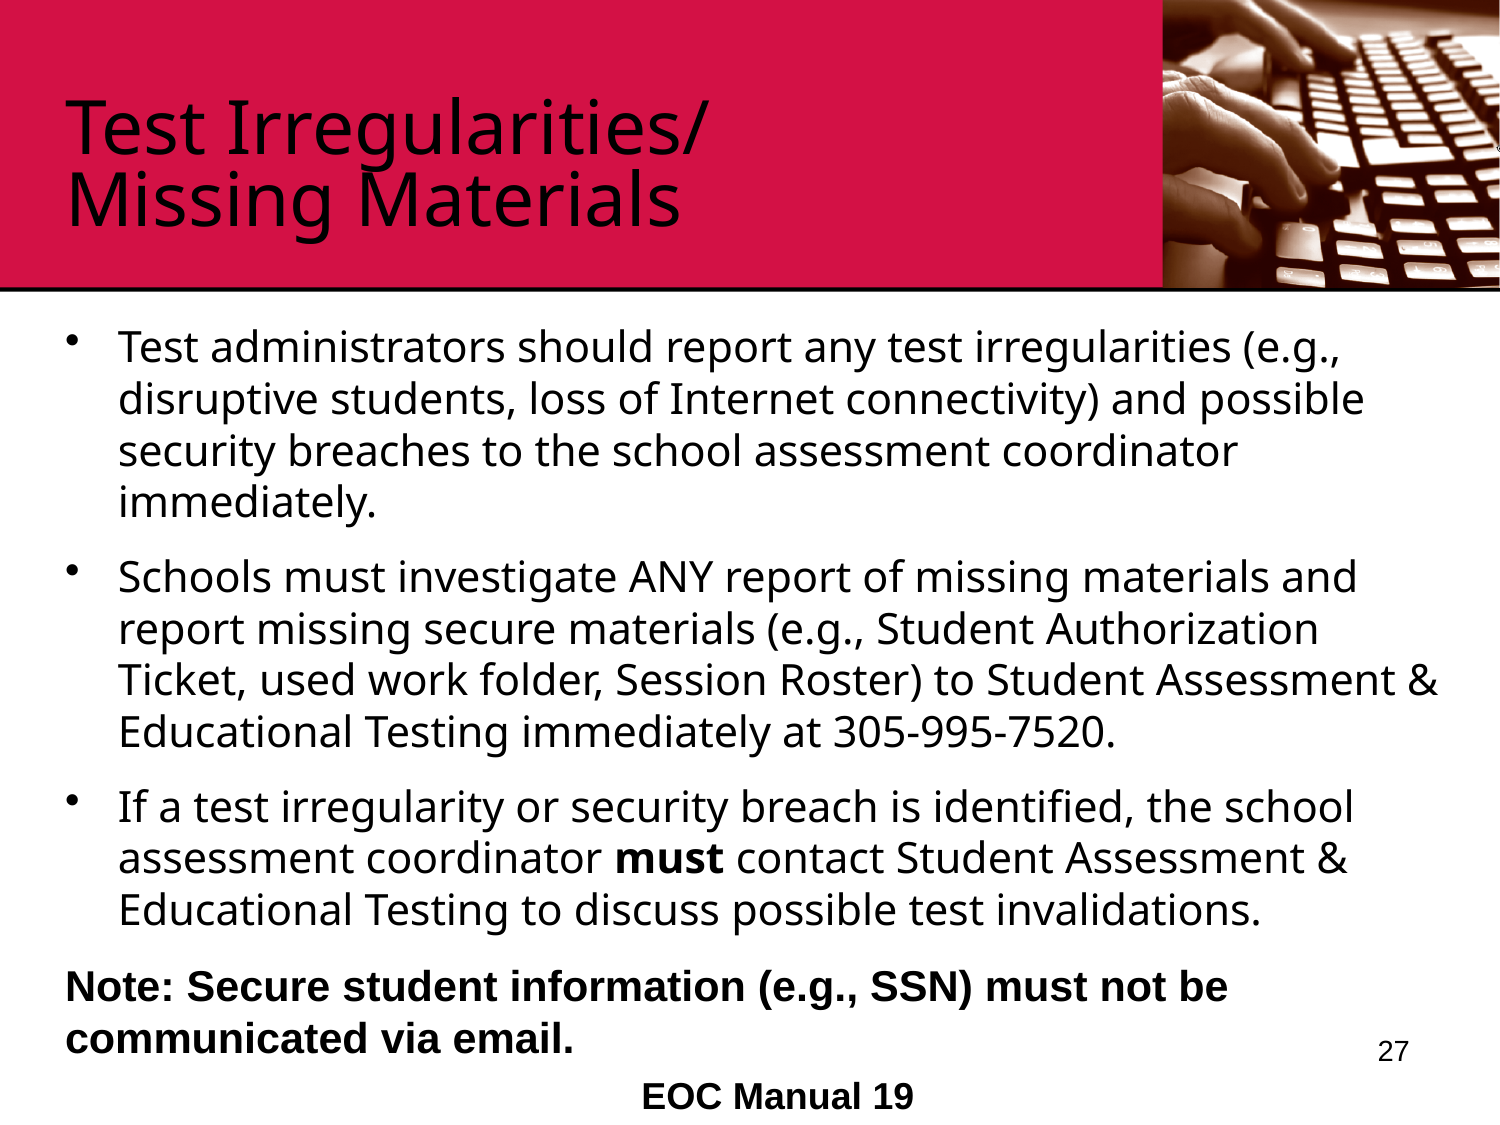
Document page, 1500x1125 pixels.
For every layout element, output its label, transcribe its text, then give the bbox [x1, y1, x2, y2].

slide_number 27 [1074, 1024, 1426, 1103]
list Test administrators should report any test irregularities (e.g., disruptive students, loss of Internet connectivity) and possible security breaches to the school assessment coordinator immediately. Schools must investigate ANY report of missing materials and report missing secure materials (e.g., Student Authorization Ticket, used work folder, Session Roster) to Student Assessment & Educational Testing immediately at 305-995-7520. If a test irregularity or security breach is identified, the school assessment coordinator must contact Student Assessment & Educational Testing to discuss possible test invalidations. Note: Secure student information (e.g., SSN) must not be communicated via email. [49, 312, 1476, 1081]
title Test Irregularities/ Missing Materials [49, 74, 1401, 263]
text_box EOC Manual 19 [626, 1064, 930, 1125]
picture [1162, 0, 1500, 288]
